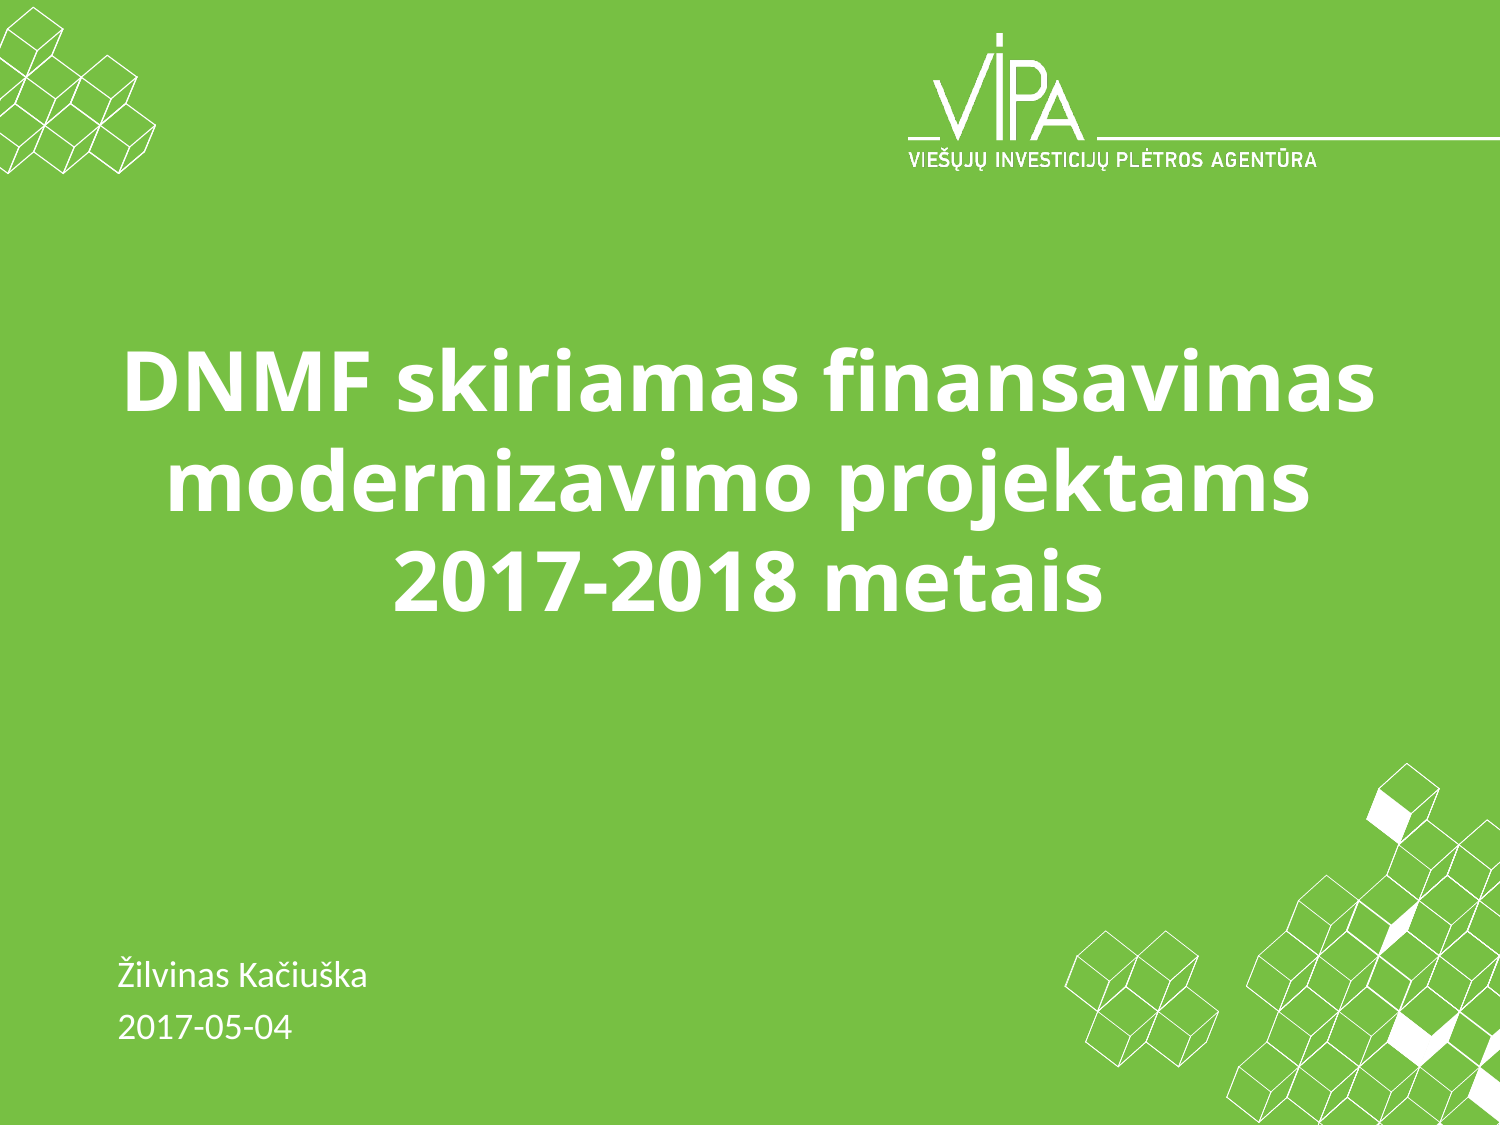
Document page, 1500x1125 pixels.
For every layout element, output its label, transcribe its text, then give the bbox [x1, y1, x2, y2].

picture [908, 33, 1500, 171]
title DNMF skiriamas finansavimas modernizavimo projektams 2017-2018 metais [102, 274, 1397, 683]
list Žilvinas Kačiuška 2017-05-04 [102, 927, 1397, 1070]
